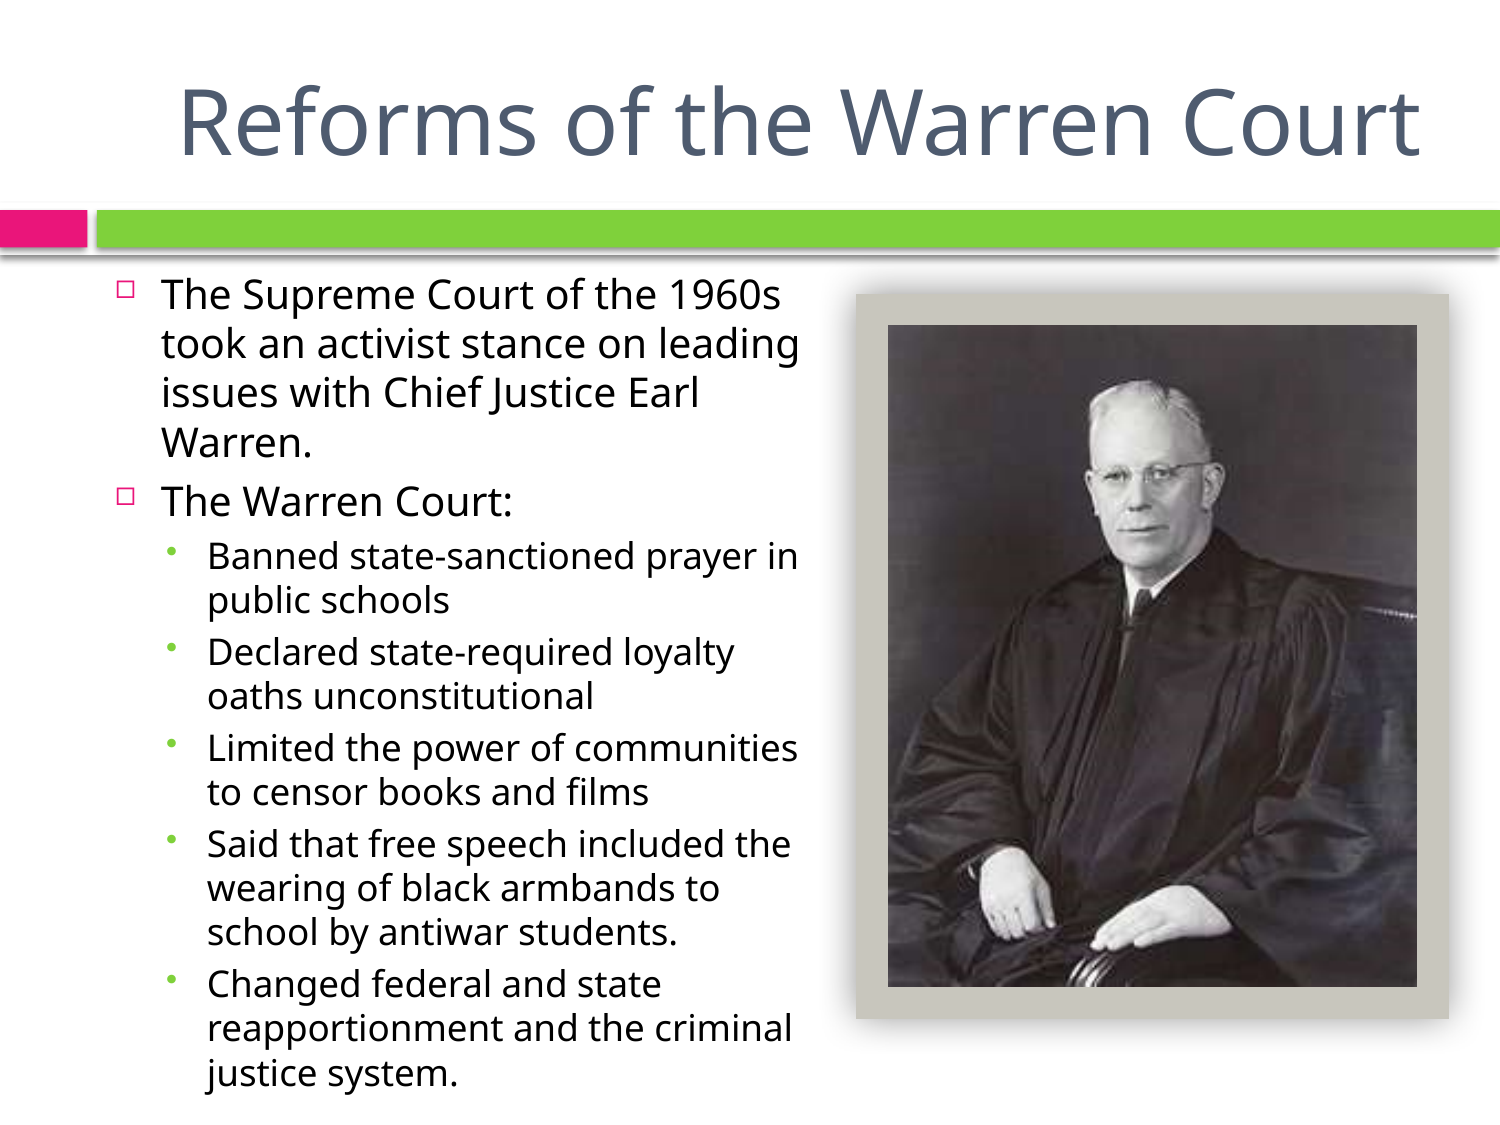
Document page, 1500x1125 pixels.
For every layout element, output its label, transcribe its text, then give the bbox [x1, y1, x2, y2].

title Reforms of the Warren Court [99, 37, 1438, 200]
picture [887, 324, 1418, 988]
list The Supreme Court of the 1960s took an activist stance on leading issues with Chief Justice Earl Warren. The Warren Court: Banned state-sanctioned prayer in public schools Declared state-required loyalty oaths unconstitutional Limited the power of communities to censor books and films Said that free speech included the wearing of black armbands to school by antiwar students. Changed federal and state reapportionment and the criminal justice system. [99, 260, 825, 1125]
